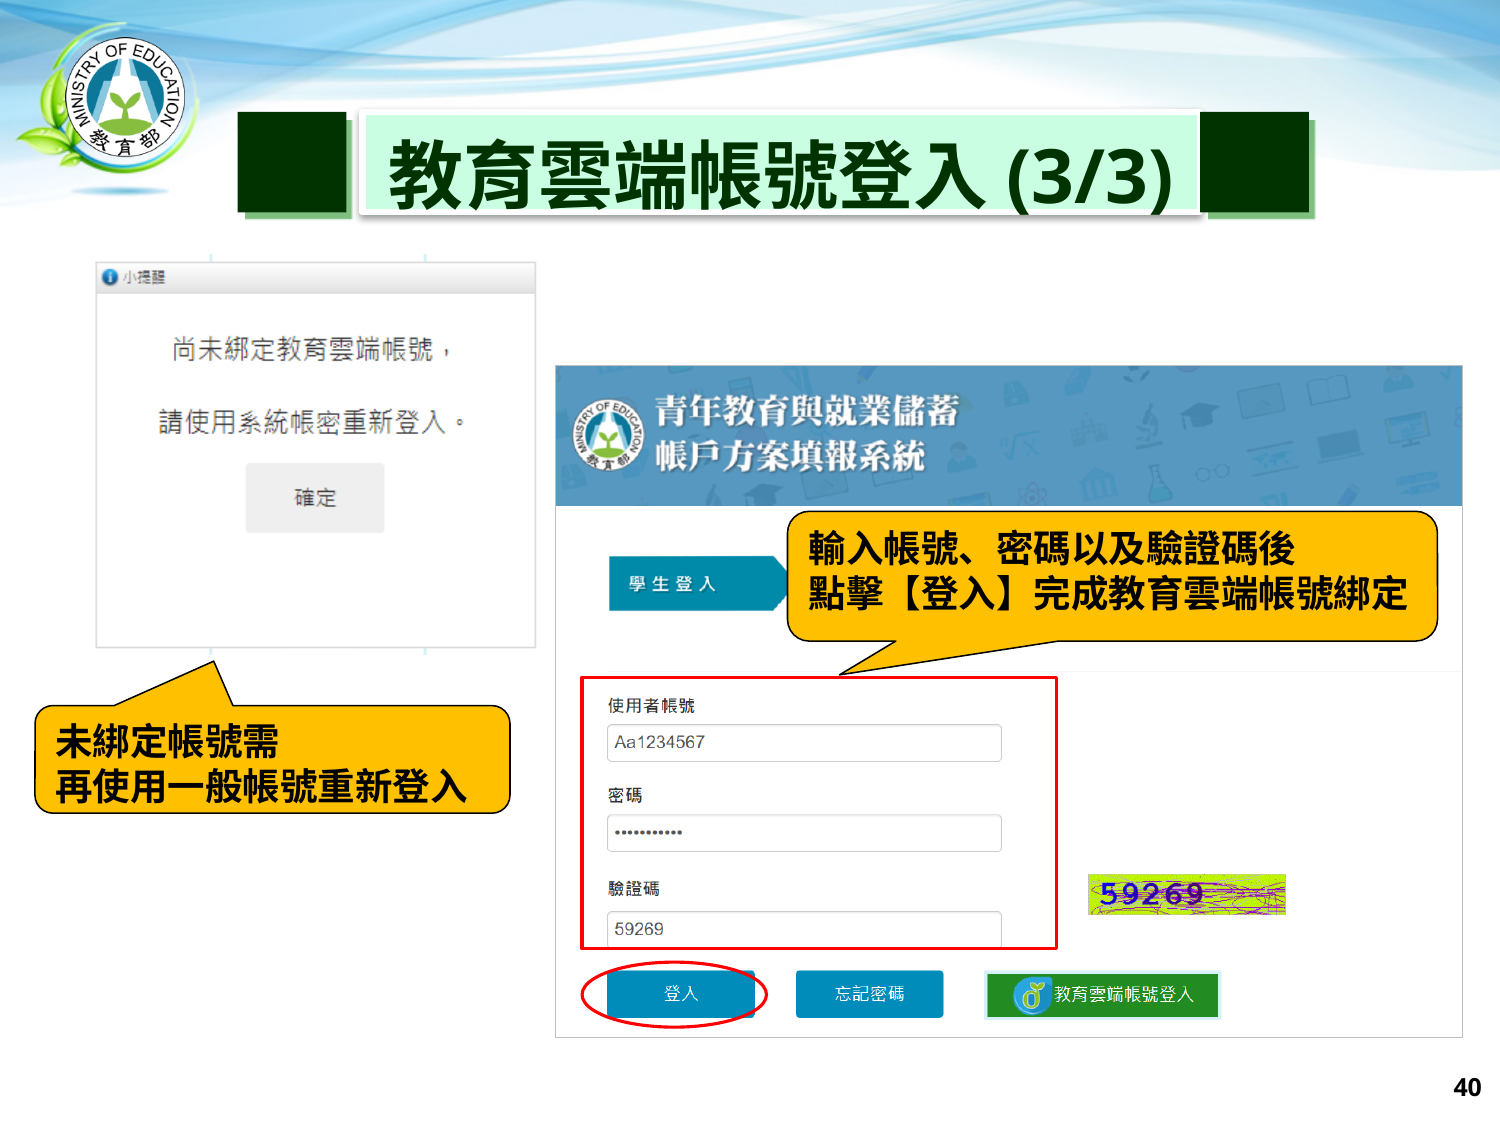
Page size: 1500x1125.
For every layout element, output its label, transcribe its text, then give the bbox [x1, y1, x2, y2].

text_box [1200, 111, 1309, 213]
picture [0, 0, 1500, 1125]
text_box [555, 365, 1463, 1038]
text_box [34, 254, 543, 814]
text_box [237, 111, 347, 213]
slide_number 40 [1146, 1063, 1498, 1117]
text_box 教育雲端帳號登入(3/3) [359, 109, 1203, 215]
